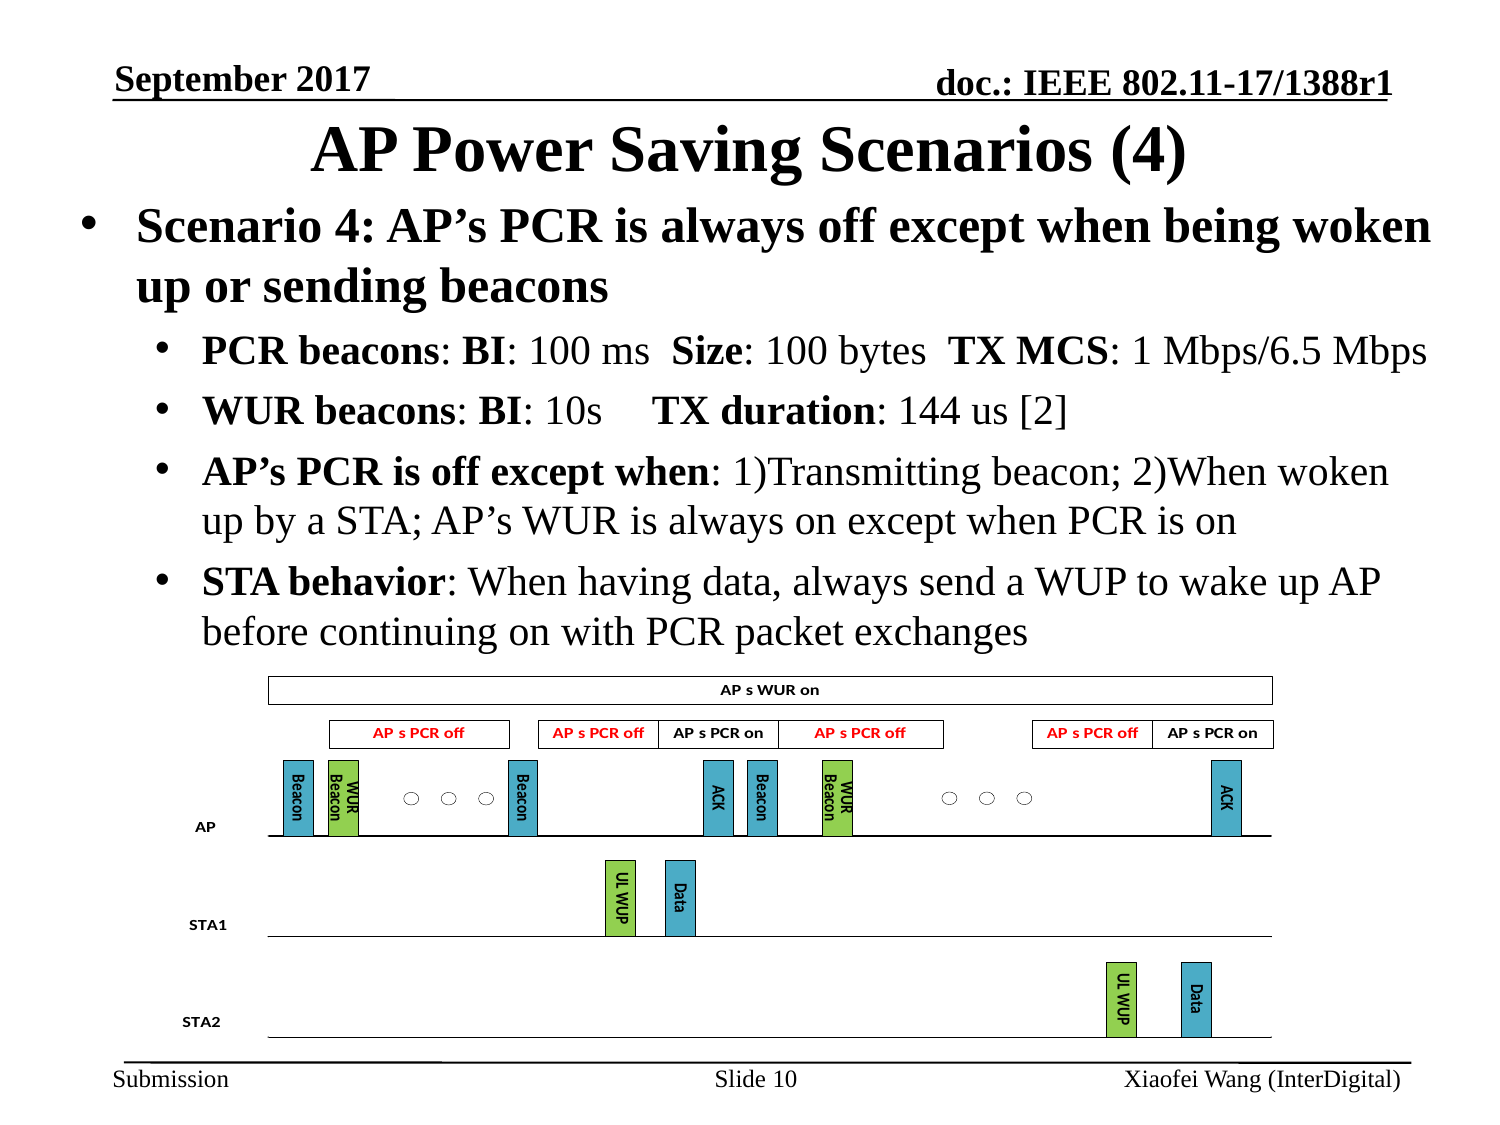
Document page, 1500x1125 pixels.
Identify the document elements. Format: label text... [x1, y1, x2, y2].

slide_number Slide 10 [712, 1061, 800, 1123]
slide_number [114, 54, 423, 100]
list Scenario 4: AP’s PCR is always off except when being woken up or sending beacons PCR beacons: BI: 100 ms Size: 100 bytes TX MCS: 1 Mbps/6.5 Mbps WUR beacons: BI: 10s TX duration: 144 us [2] AP’s PCR is off except when: 1)Transmitting beacon; 2)When woken up by a STA; AP’s WUR is always on except when PCR is on STA behavior: When having data, always send a WUP to wake up AP before continuing on with PCR packet exchanges [64, 184, 1448, 860]
footer Xiaofei Wang (InterDigital) [878, 1061, 1402, 1093]
title AP Power Saving Scenarios (4) [112, 56, 1388, 184]
picture [171, 674, 1353, 1043]
